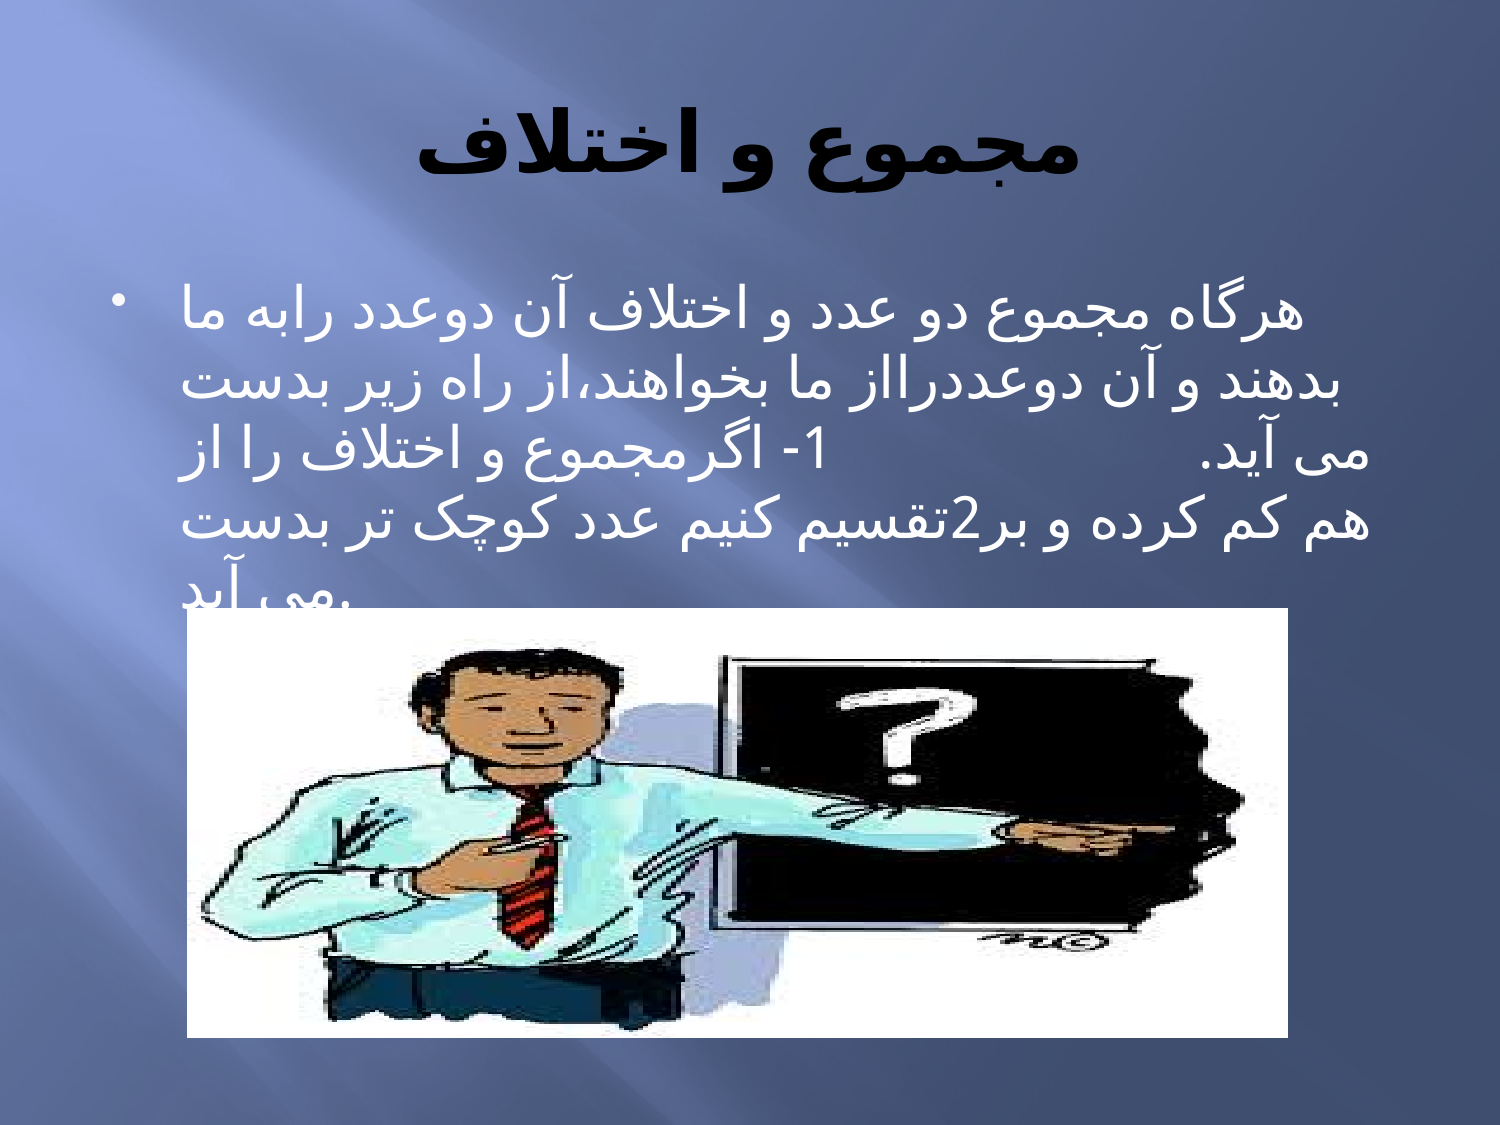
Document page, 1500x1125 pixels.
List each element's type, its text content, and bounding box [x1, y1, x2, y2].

list هرگاه مجموع دو عدد و اختلاف آن دوعدد رابه ما بدهند و آن دوعددرااز ما بخواهند،از راه زیر بدست می آید. 1- اگرمجموع و اختلاف را از هم کم کرده و بر2تقسیم کنیم عدد کوچک تر بدست می آید. [75, 262, 1425, 1035]
title مجموع و اختلاف [75, 45, 1425, 233]
picture [187, 608, 1288, 1038]
